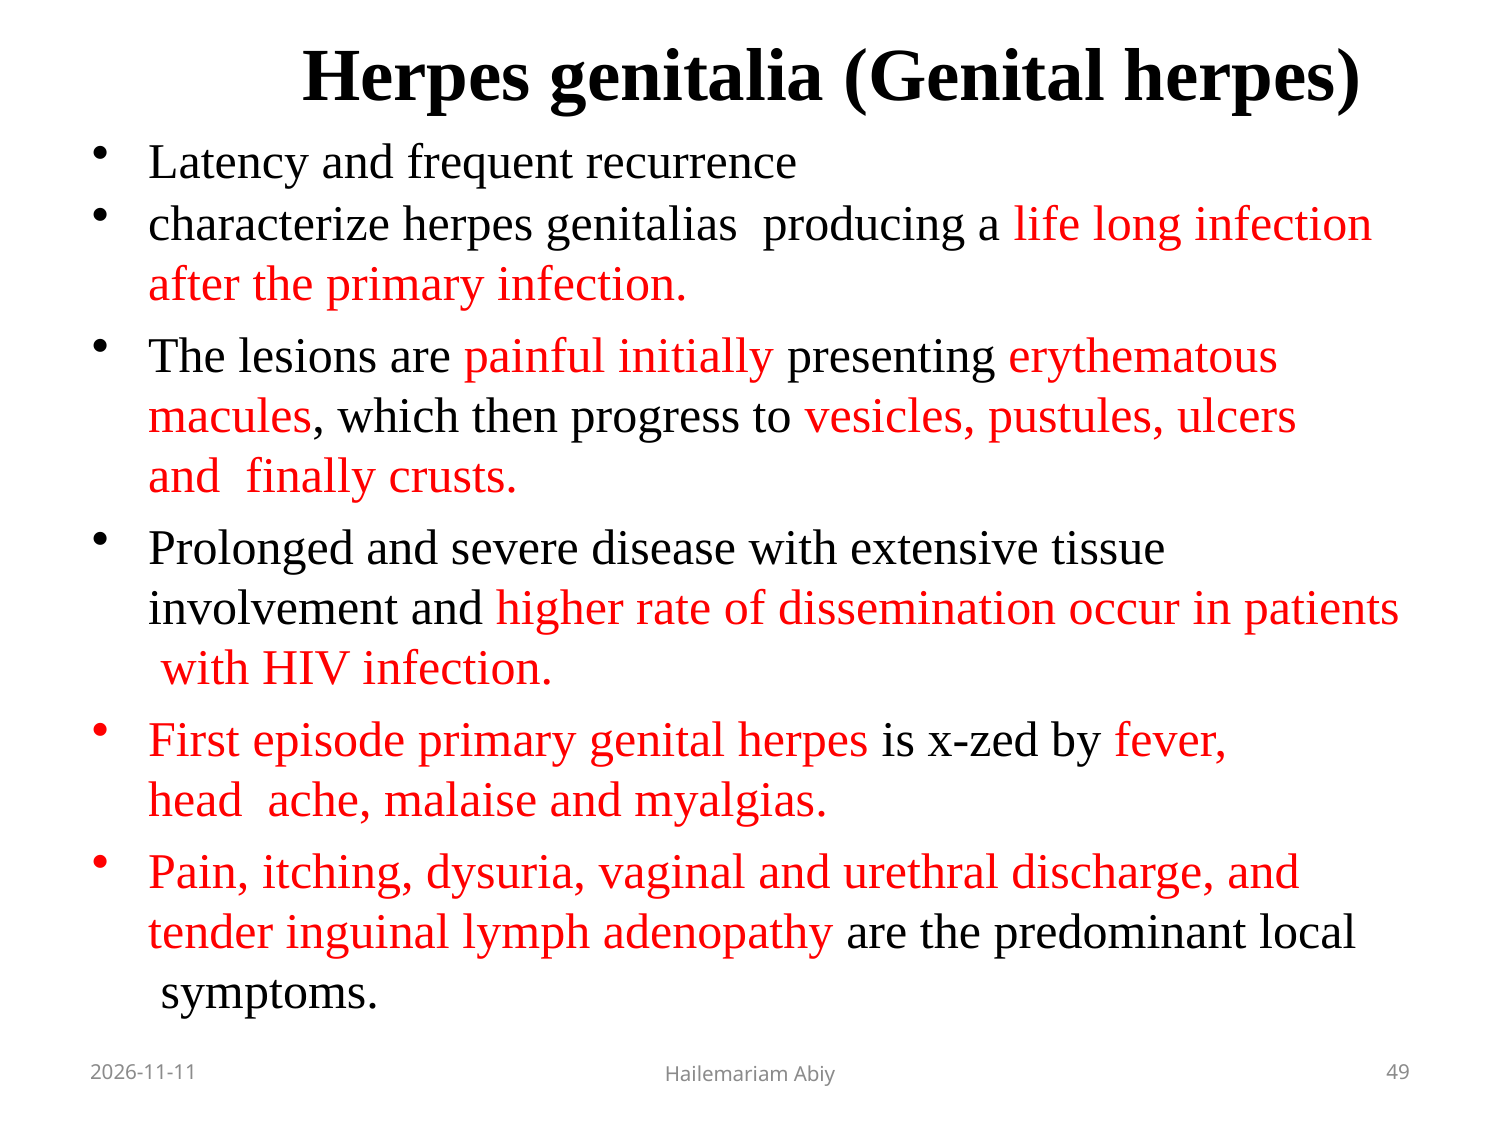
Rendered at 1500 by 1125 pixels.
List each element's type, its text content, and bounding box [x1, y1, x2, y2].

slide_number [75, 1042, 425, 1103]
text_box Herpes genitalia (Genital herpes) [260, 23, 1402, 116]
text_box Latency and frequent recurrence characterize herpes genitalias producing a life long infection after the primary infection. The lesions are painful initially presenting erythematous macules, which then progress to vesicles, pustules, ulcers and finally crusts. Prolonged and severe disease with extensive tissue involvement and higher rate of dissemination occur in patients with HIV infection. First episode primary genital herpes is x-zed by fever, head ache, malaise and myalgias. Pain, itching, dysuria, vaginal and urethral discharge, and tender inguinal lymph adenopathy are the predominant local symptoms. [74, 120, 1425, 1026]
slide_number 49 [1074, 1042, 1425, 1103]
footer Hailemariam Abiy [512, 1042, 988, 1103]
